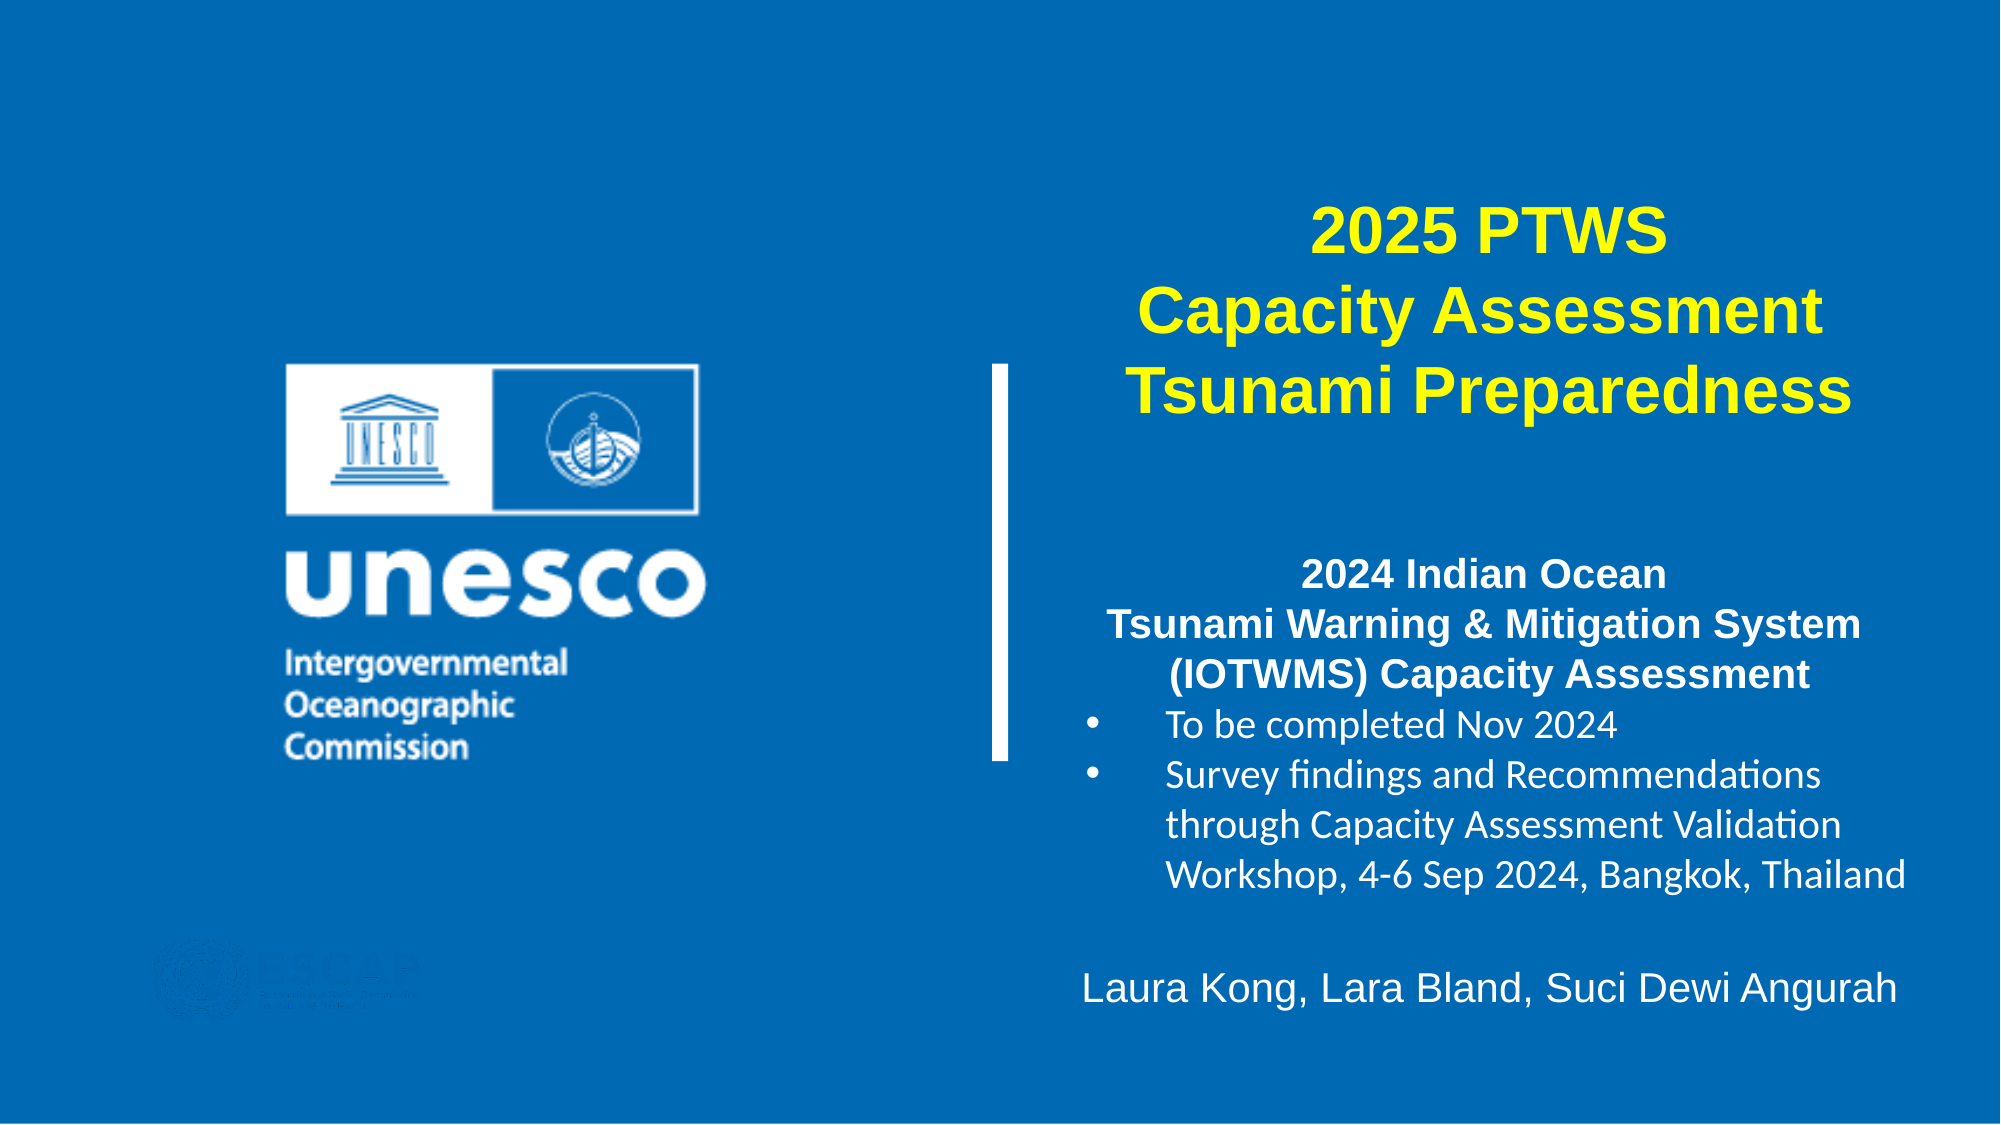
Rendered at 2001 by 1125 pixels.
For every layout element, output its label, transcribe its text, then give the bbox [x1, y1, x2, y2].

picture [152, 938, 419, 1044]
text_box 2025 PTWS Capacity Assessment Tsunami Preparedness 2024 Indian Ocean Tsunami Warning & Mitigation System (IOTWMS) Capacity Assessment To be completed Nov 2024 Survey findings and Recommendations through Capacity Assessment Validation Workshop, 4-6 Sep 2024, Bangkok, Thailand [999, 109, 1980, 1085]
text_box Laura Kong, Lara Bland, Suci Dewi Angurah [1057, 953, 1923, 1019]
picture [254, 332, 734, 793]
